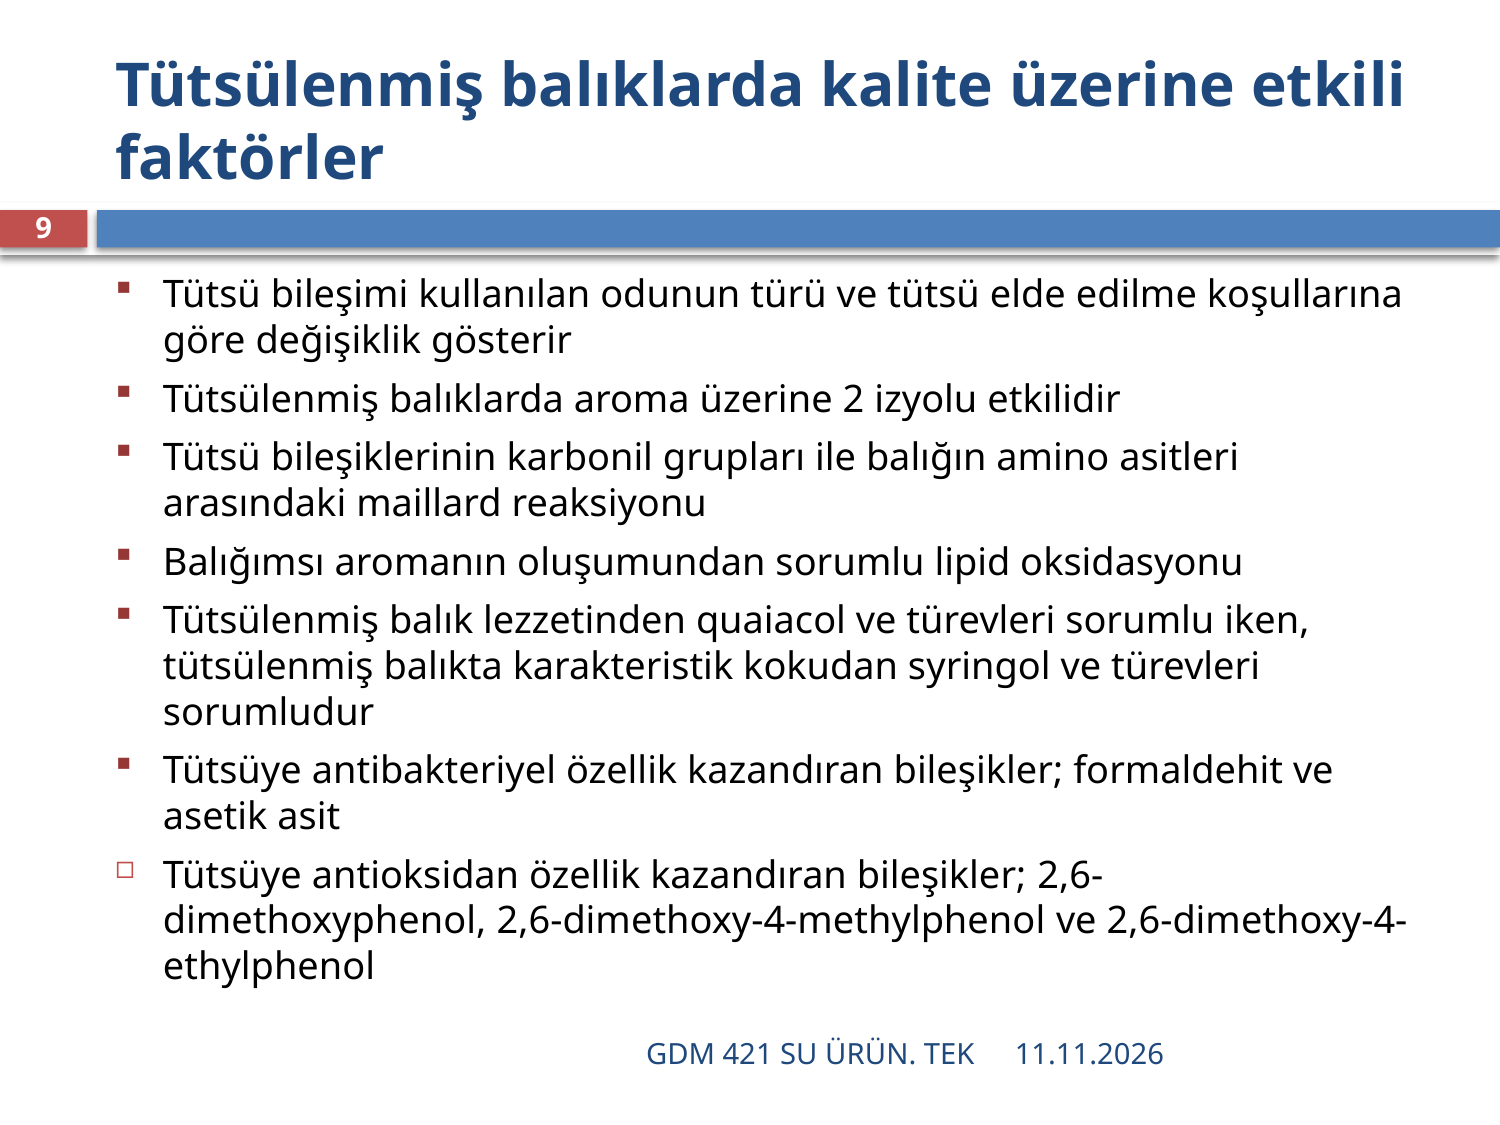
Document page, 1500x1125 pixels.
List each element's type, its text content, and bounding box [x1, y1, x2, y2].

title Tütsülenmiş balıklarda kalite üzerine etkili faktörler [100, 37, 1438, 200]
footer GDM 421 SU ÜRÜN. TEK [99, 1024, 990, 1085]
list Tütsü bileşimi kullanılan odunun türü ve tütsü elde edilme koşullarına göre değişiklik gösterir Tütsülenmiş balıklarda aroma üzerine 2 izyolu etkilidir Tütsü bileşiklerinin karbonil grupları ile balığın amino asitleri arasındaki maillard reaksiyonu Balığımsı aromanın oluşumundan sorumlu lipid oksidasyonu Tütsülenmiş balık lezzetinden quaiacol ve türevleri sorumlu iken, tütsülenmiş balıkta karakteristik kokudan syringol ve türevleri sorumludur Tütsüye antibakteriyel özellik kazandıran bileşikler; formaldehit ve asetik asit Tütsüye antioksidan özellik kazandıran bileşikler; 2,6-dimethoxyphenol, 2,6-dimethoxy-4-methylphenol ve 2,6-dimethoxy-4-ethylphenol [100, 262, 1438, 1000]
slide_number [999, 1025, 1438, 1085]
slide_number 9 [0, 208, 88, 249]
